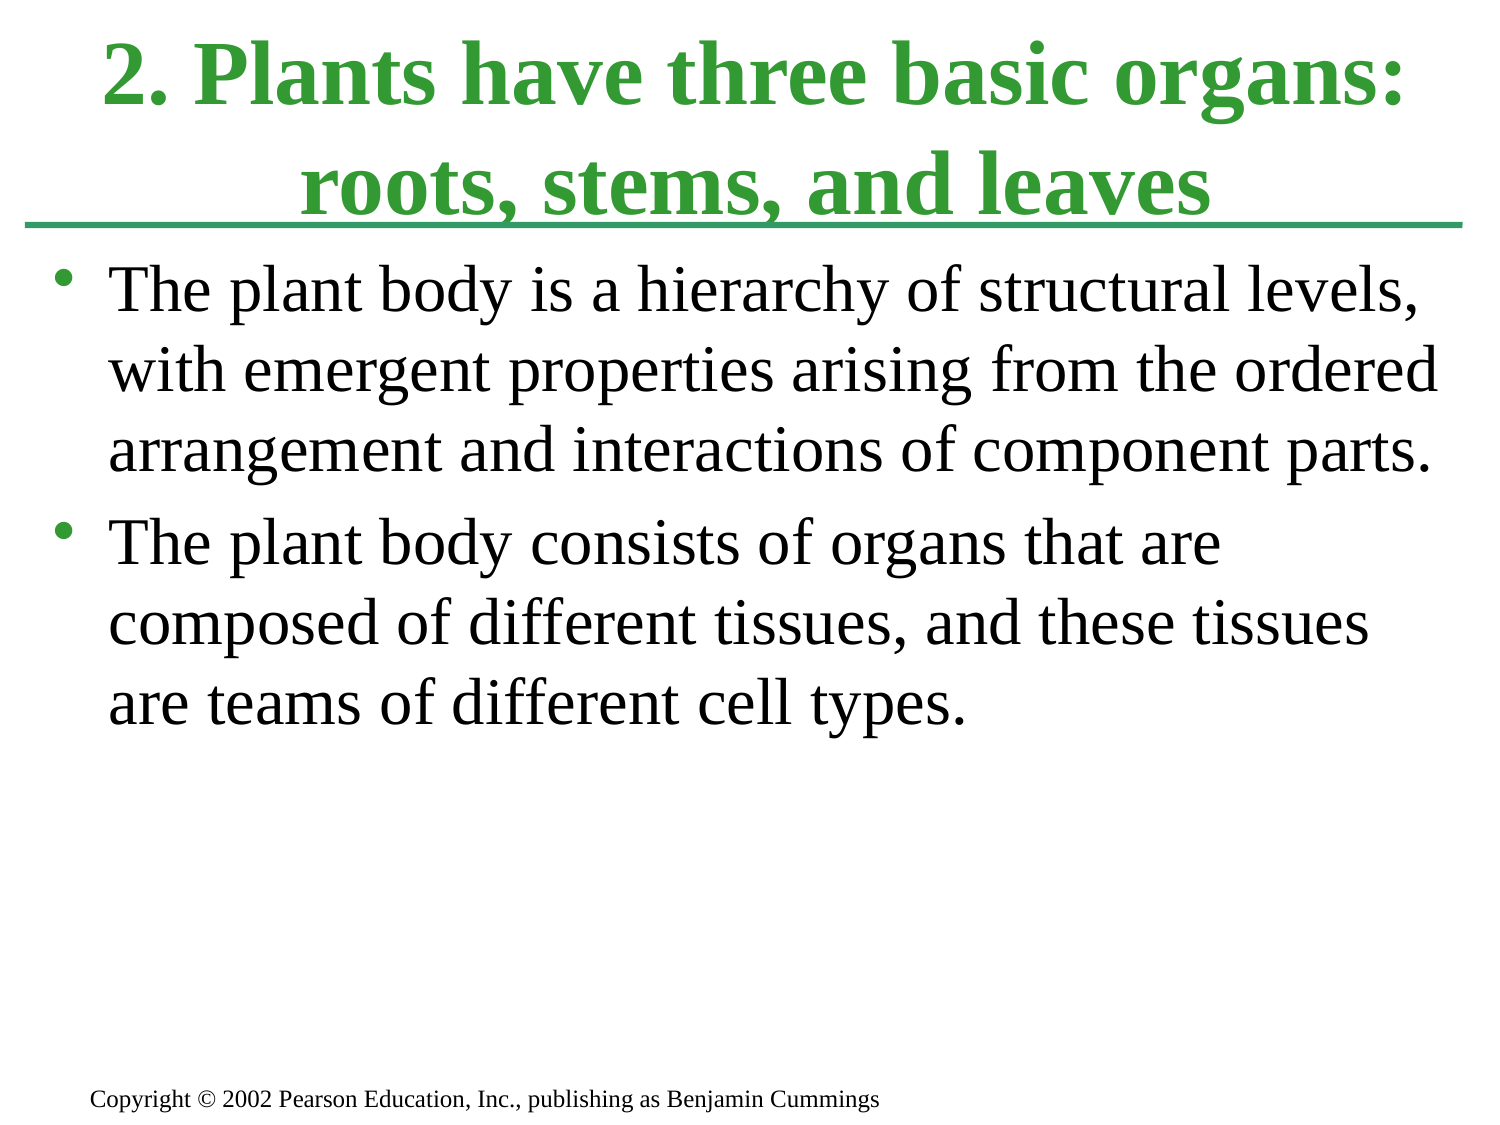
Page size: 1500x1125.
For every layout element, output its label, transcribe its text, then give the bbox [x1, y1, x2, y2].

list The plant body is a hierarchy of structural levels, with emergent properties arising from the ordered arrangement and interactions of component parts. The plant body consists of organs that are composed of different tissues, and these tissues are teams of different cell types. [37, 241, 1463, 891]
title 2. Plants have three basic organs: roots, stems, and leaves [37, 5, 1475, 241]
text_box Copyright © 2002 Pearson Education, Inc., publishing as Benjamin Cummings [74, 1074, 1188, 1113]
